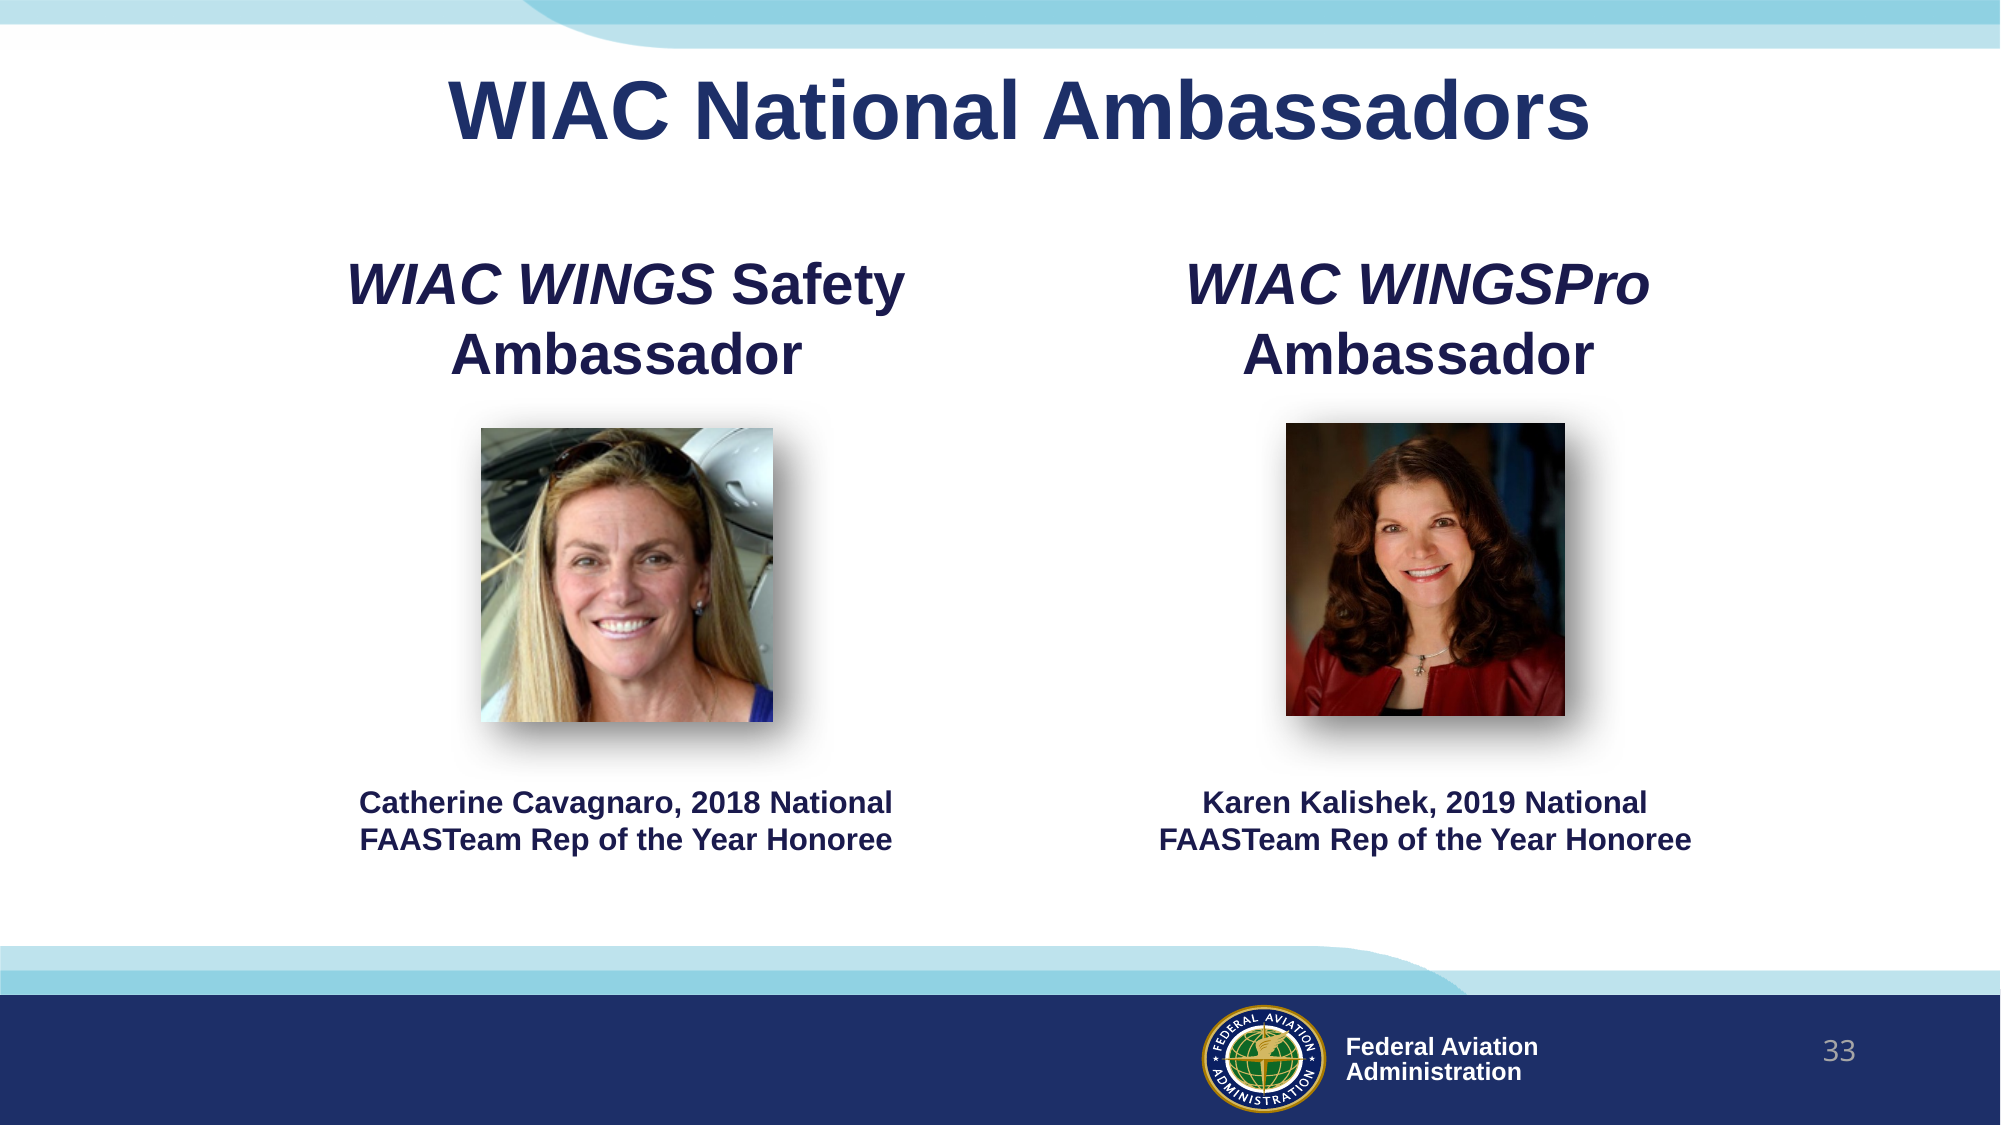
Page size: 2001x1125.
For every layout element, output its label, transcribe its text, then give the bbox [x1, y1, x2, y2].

picture [0, 945, 2000, 995]
list WIAC WINGSPro Ambassador [1065, 238, 1773, 871]
picture [1286, 423, 1565, 717]
picture [0, 0, 1999, 50]
picture [480, 428, 773, 722]
text_box Karen Kalishek, 2019 National FAASTeam Rep of the Year Honoree [1121, 774, 1730, 865]
text_box Catherine Cavagnaro, 2018 National FAASTeam Rep of the Year Honoree [327, 774, 926, 865]
slide_number 33 [1630, 1025, 1872, 1100]
title WIAC National Ambassadors [93, 56, 1947, 157]
list WIAC WINGS Safety Ambassador [219, 238, 1034, 871]
